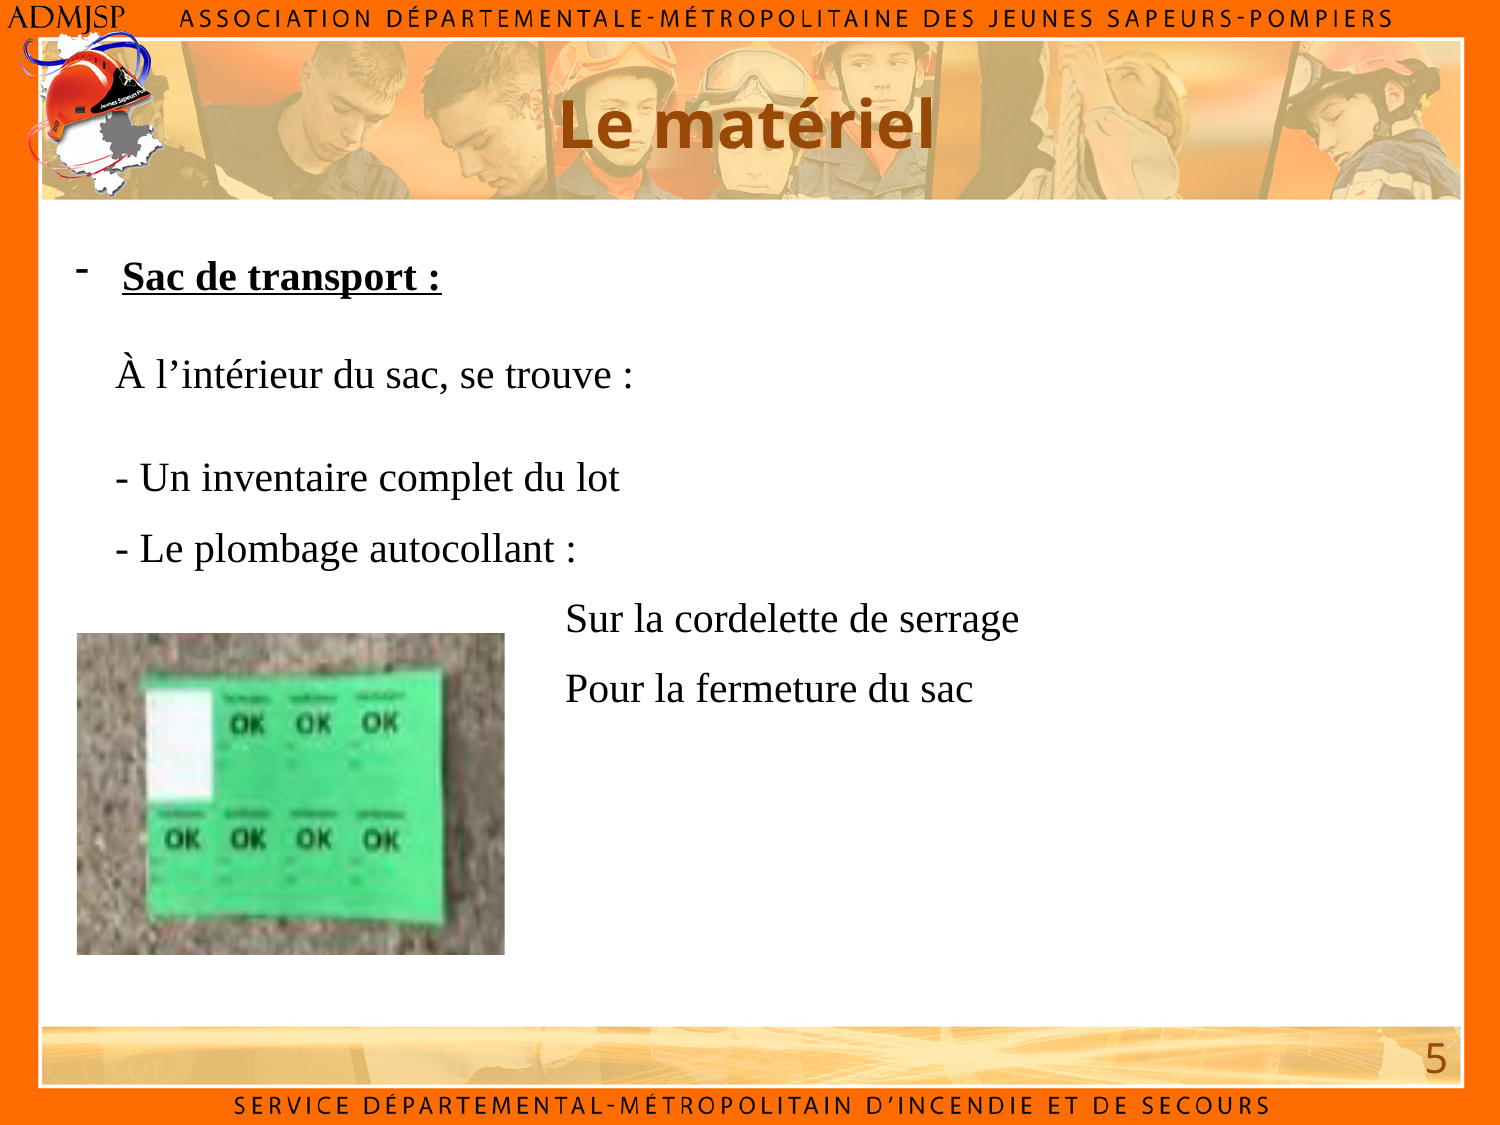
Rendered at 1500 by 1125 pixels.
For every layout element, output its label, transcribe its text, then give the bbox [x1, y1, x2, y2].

slide_number 5 [1113, 1029, 1464, 1090]
title Le matériel [41, 45, 1454, 200]
text_box Sac de transport : [60, 241, 1434, 306]
picture [0, 0, 1500, 1125]
text_box À l’intérieur du sac, se trouve : - Un inventaire complet du lot - Le plombage autocollant : Sur la cordelette de serrage Pour la fermeture du sac [100, 339, 1289, 718]
